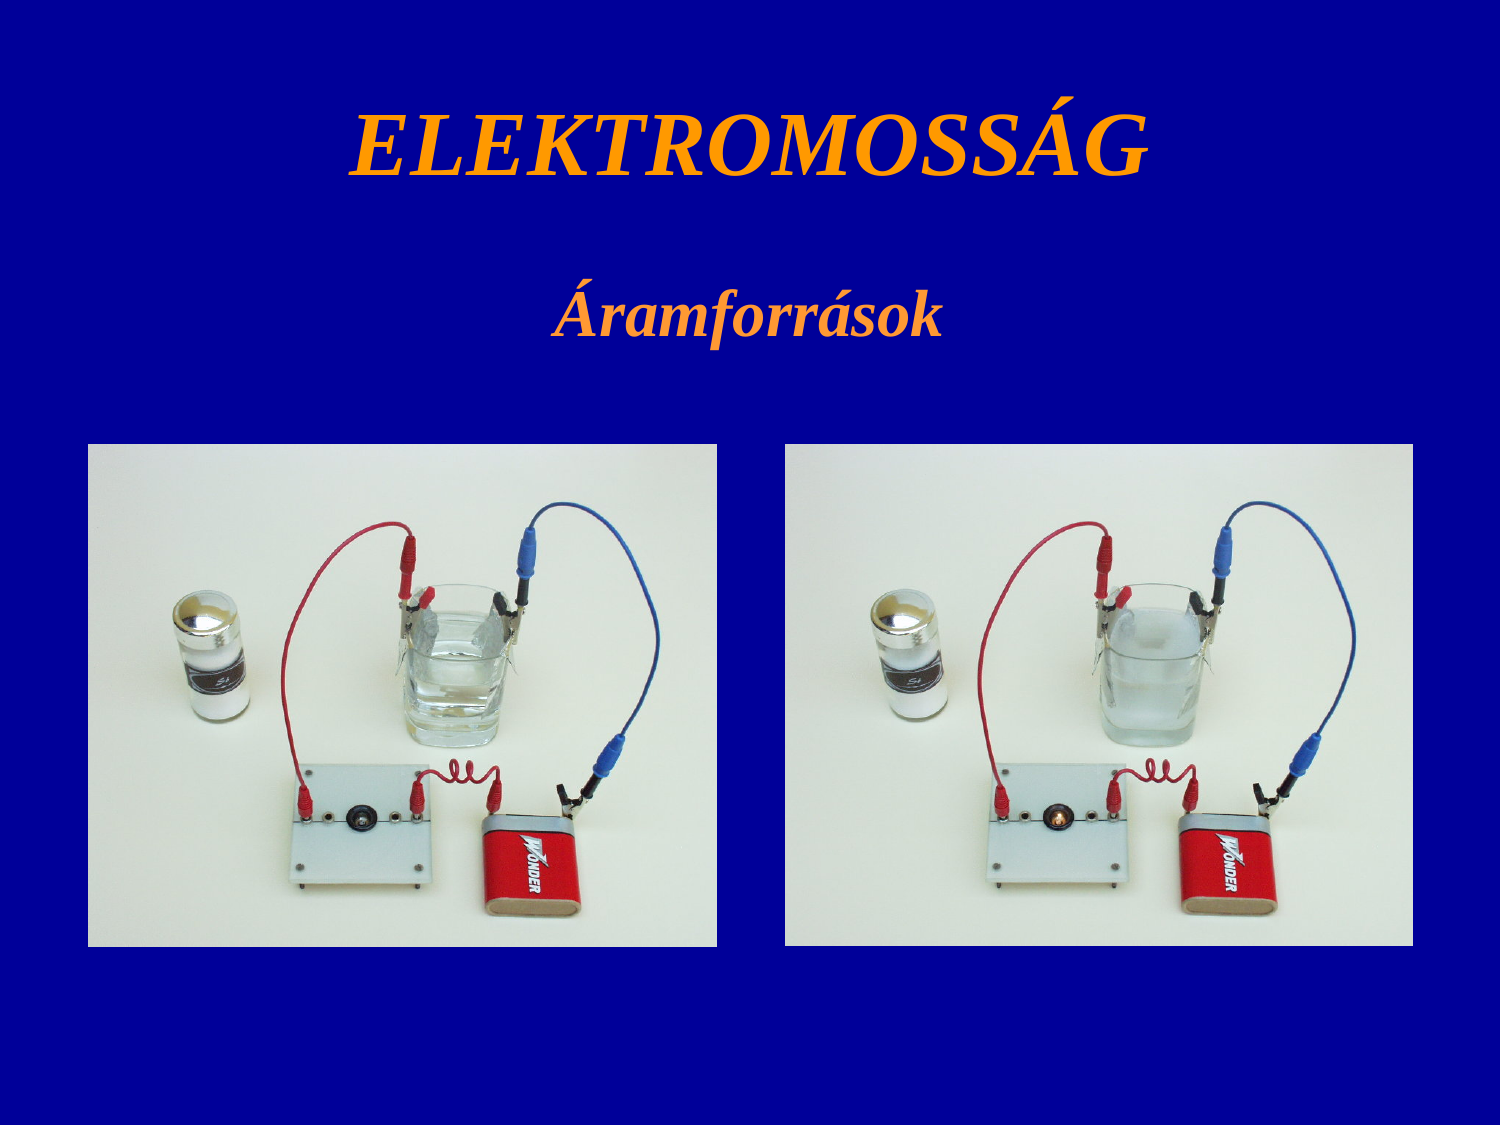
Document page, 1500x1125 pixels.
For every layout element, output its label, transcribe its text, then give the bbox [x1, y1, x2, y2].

picture [785, 444, 1414, 947]
title ELEKTROMOSSÁG [74, 44, 1426, 233]
picture [88, 443, 717, 947]
list Áramforrások [74, 262, 1426, 1006]
